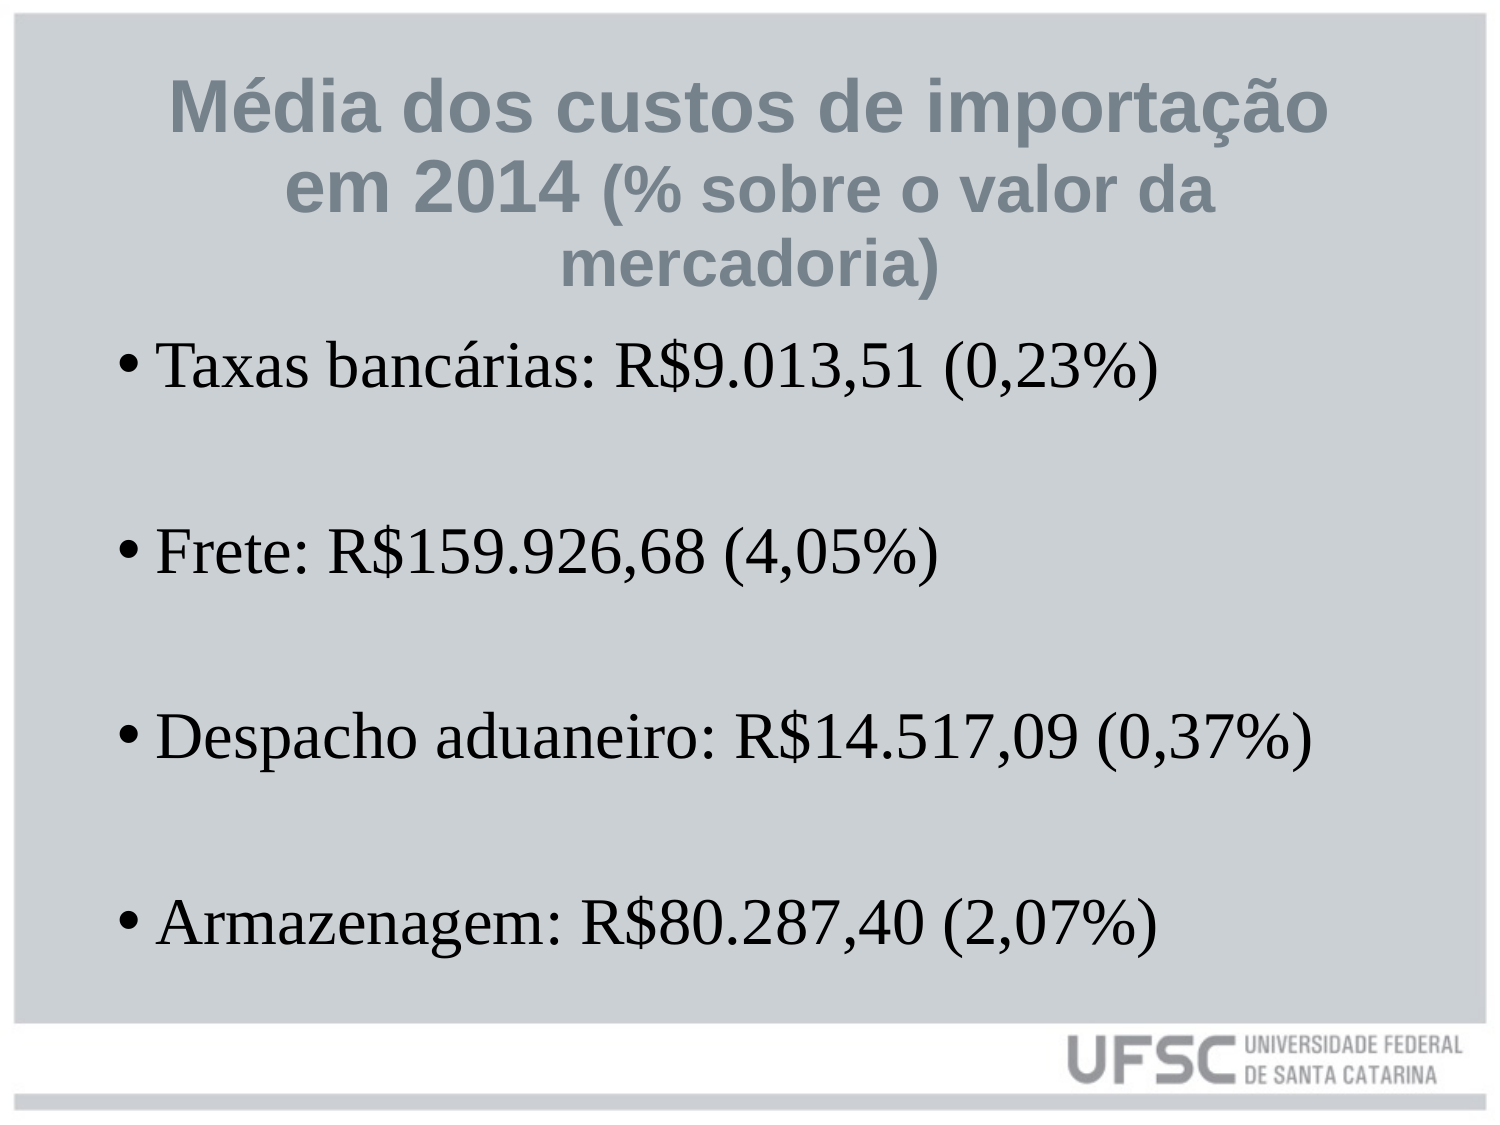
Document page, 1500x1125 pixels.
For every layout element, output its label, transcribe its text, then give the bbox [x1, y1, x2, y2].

picture [0, 0, 1500, 1125]
title Média dos custos de importação em 2014 (% sobre o valor da mercadoria) [103, 59, 1397, 278]
text_box Taxas bancárias: R$9.013,51 (0,23%) Frete: R$159.926,68 (4,05%) Despacho aduaneiro: R$14.517,09 (0,37%) Armazenagem: R$80.287,40 (2,07%) [103, 323, 1397, 1020]
